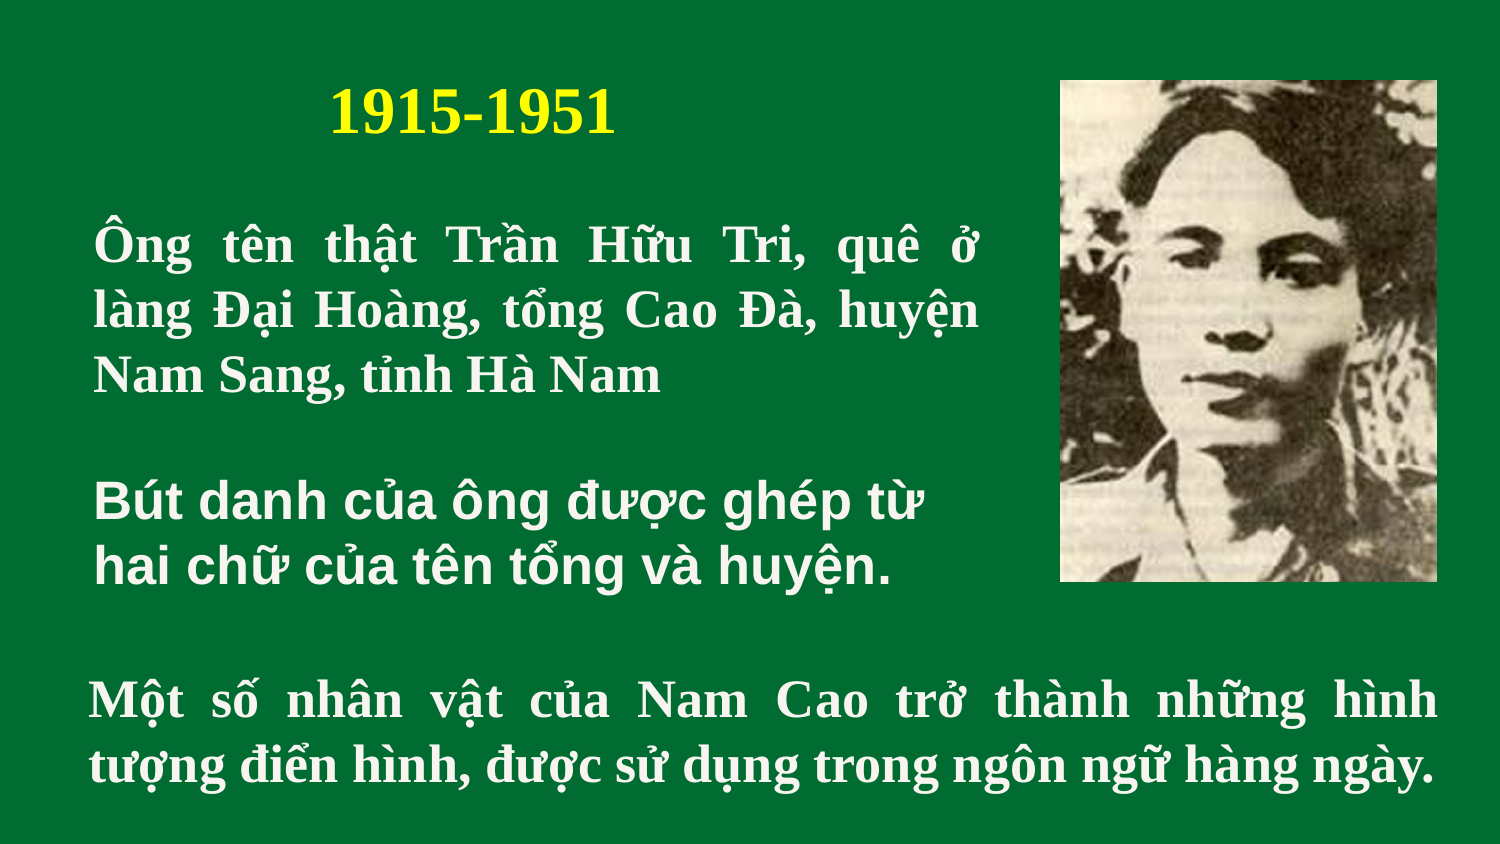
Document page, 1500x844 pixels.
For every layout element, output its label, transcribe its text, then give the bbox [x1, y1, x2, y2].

text_box Một số nhân vật của Nam Cao trở thành những hình tượng điển hình, được sử dụng trong ngôn ngữ hàng ngày. [73, 656, 1457, 801]
text_box Ông tên thật Trần Hữu Tri, quê ở làng Đại Hoàng, tổng Cao Đà, huyện Nam Sang, tỉnh Hà Nam [78, 200, 997, 411]
text_box Bút danh của ông được ghép từ hai chữ của tên tổng và huyện. [78, 458, 997, 603]
picture [1059, 80, 1438, 582]
text_box 1915-1951 [313, 59, 634, 155]
